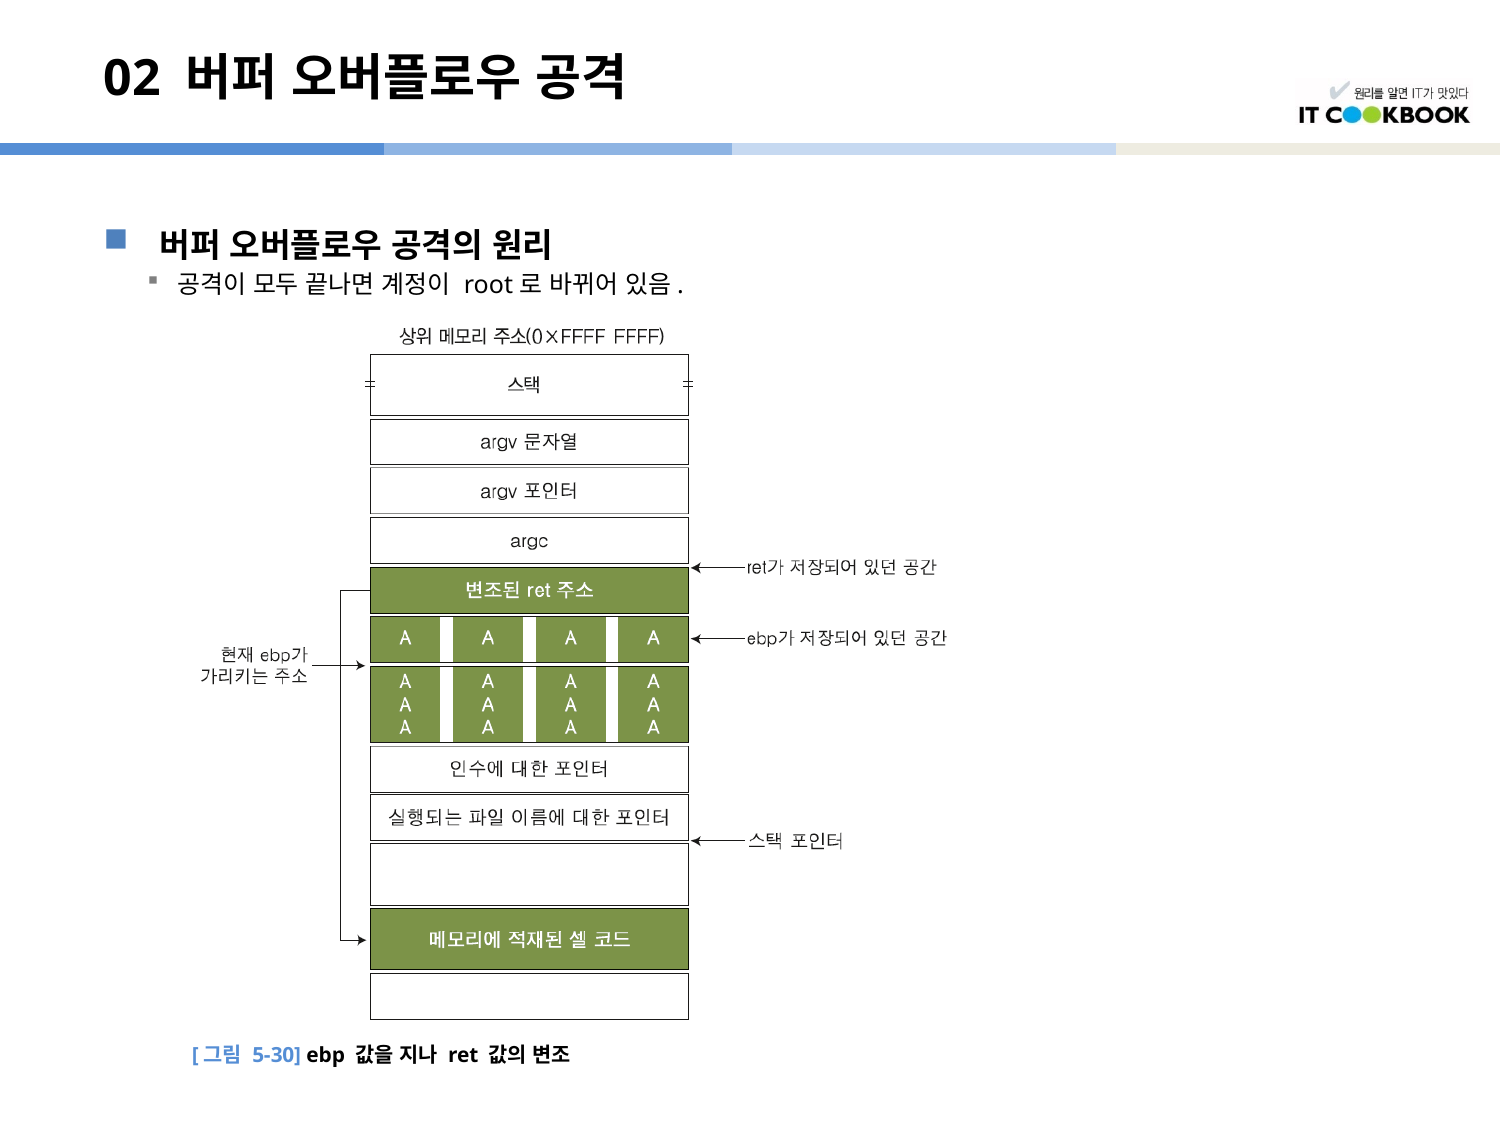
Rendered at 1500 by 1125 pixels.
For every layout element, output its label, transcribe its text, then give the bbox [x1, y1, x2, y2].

picture [1295, 78, 1473, 125]
list 버퍼 오버플로우 공격의 원리 공격이 모두 끝나면 계정이 root로 바뀌어 있음. [88, 196, 1436, 1083]
text_box [그림 5-30] ebp 값을 지나 ret 값의 변조 [176, 1034, 490, 1078]
title 02 버퍼 오버플로우 공격 [88, 30, 1330, 121]
picture [176, 312, 1022, 1026]
